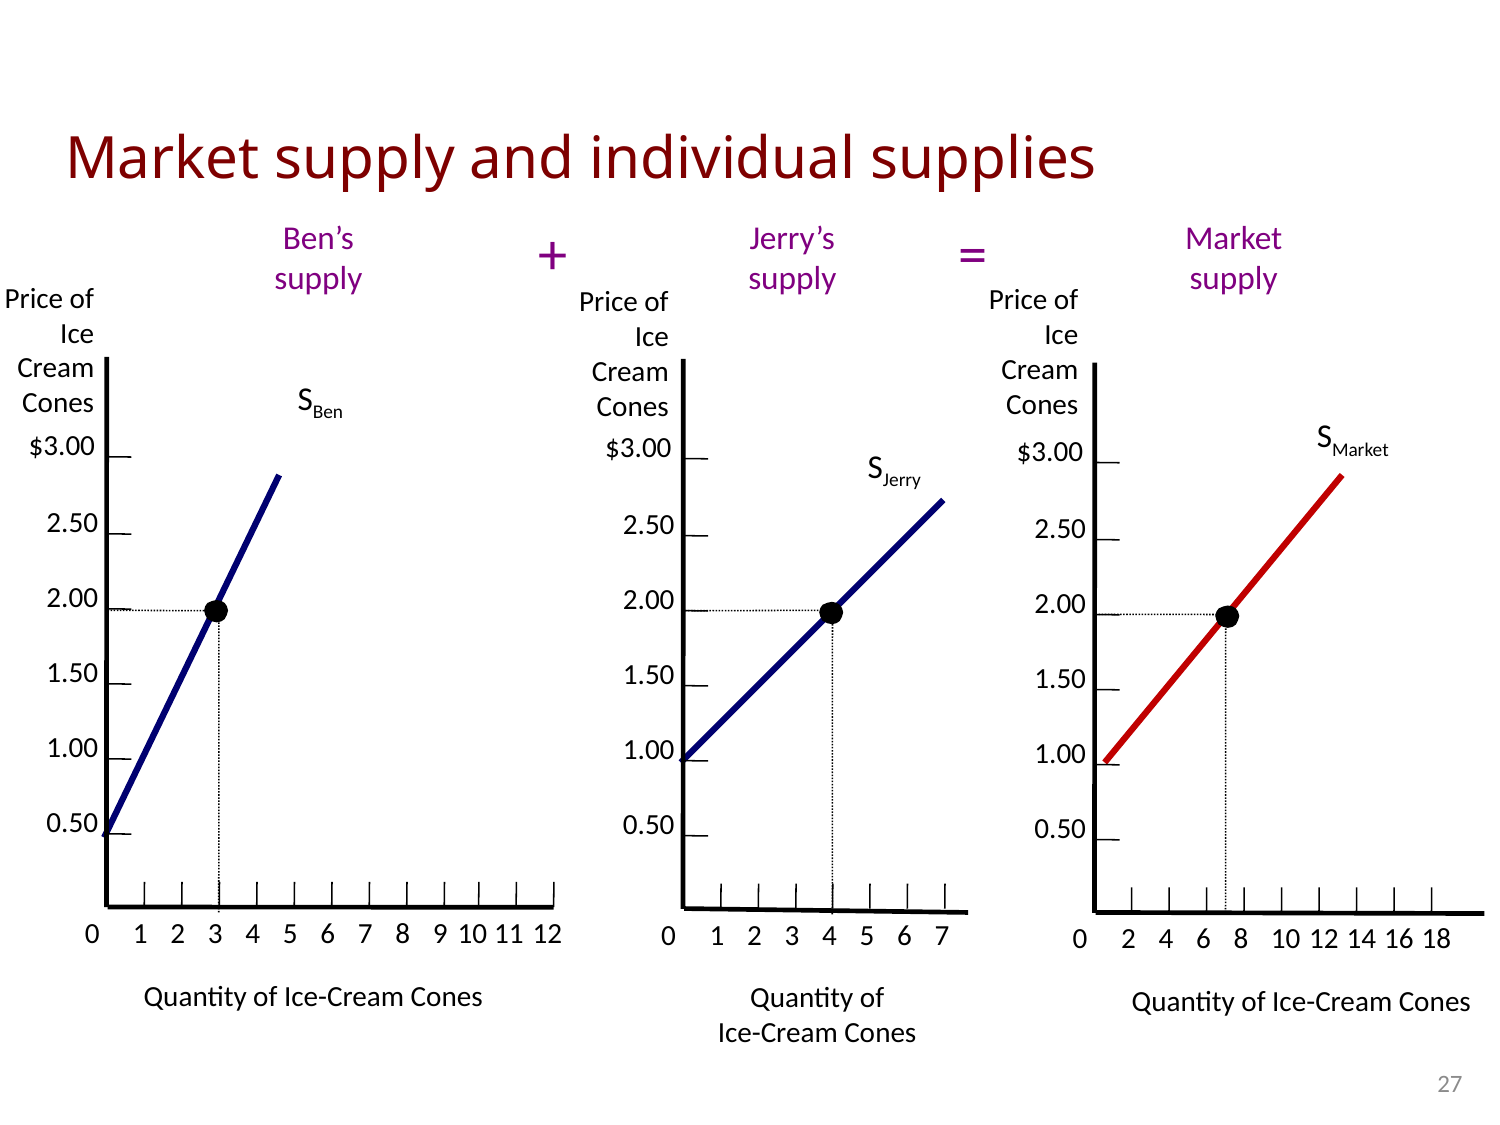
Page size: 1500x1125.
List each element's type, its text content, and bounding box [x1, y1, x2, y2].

text_box [1125, 348, 1469, 885]
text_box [712, 437, 946, 762]
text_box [136, 770, 367, 838]
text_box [136, 369, 367, 762]
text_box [0, 271, 132, 908]
text_box [136, 342, 552, 880]
text_box + [523, 208, 583, 294]
title Market supply and individual supplies [49, 112, 1176, 201]
text_box Ben’s supply [259, 208, 378, 304]
text_box Market supply [1170, 208, 1298, 304]
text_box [557, 274, 709, 910]
text_box [712, 344, 962, 762]
slide_number 27 [1400, 1052, 1500, 1113]
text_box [68, 881, 580, 1021]
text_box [1056, 887, 1500, 1026]
text_box [712, 774, 962, 881]
text_box = [943, 208, 1003, 294]
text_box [967, 273, 1120, 913]
text_box Jerry’s supply [733, 208, 852, 304]
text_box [645, 883, 969, 1058]
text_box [1125, 406, 1414, 763]
